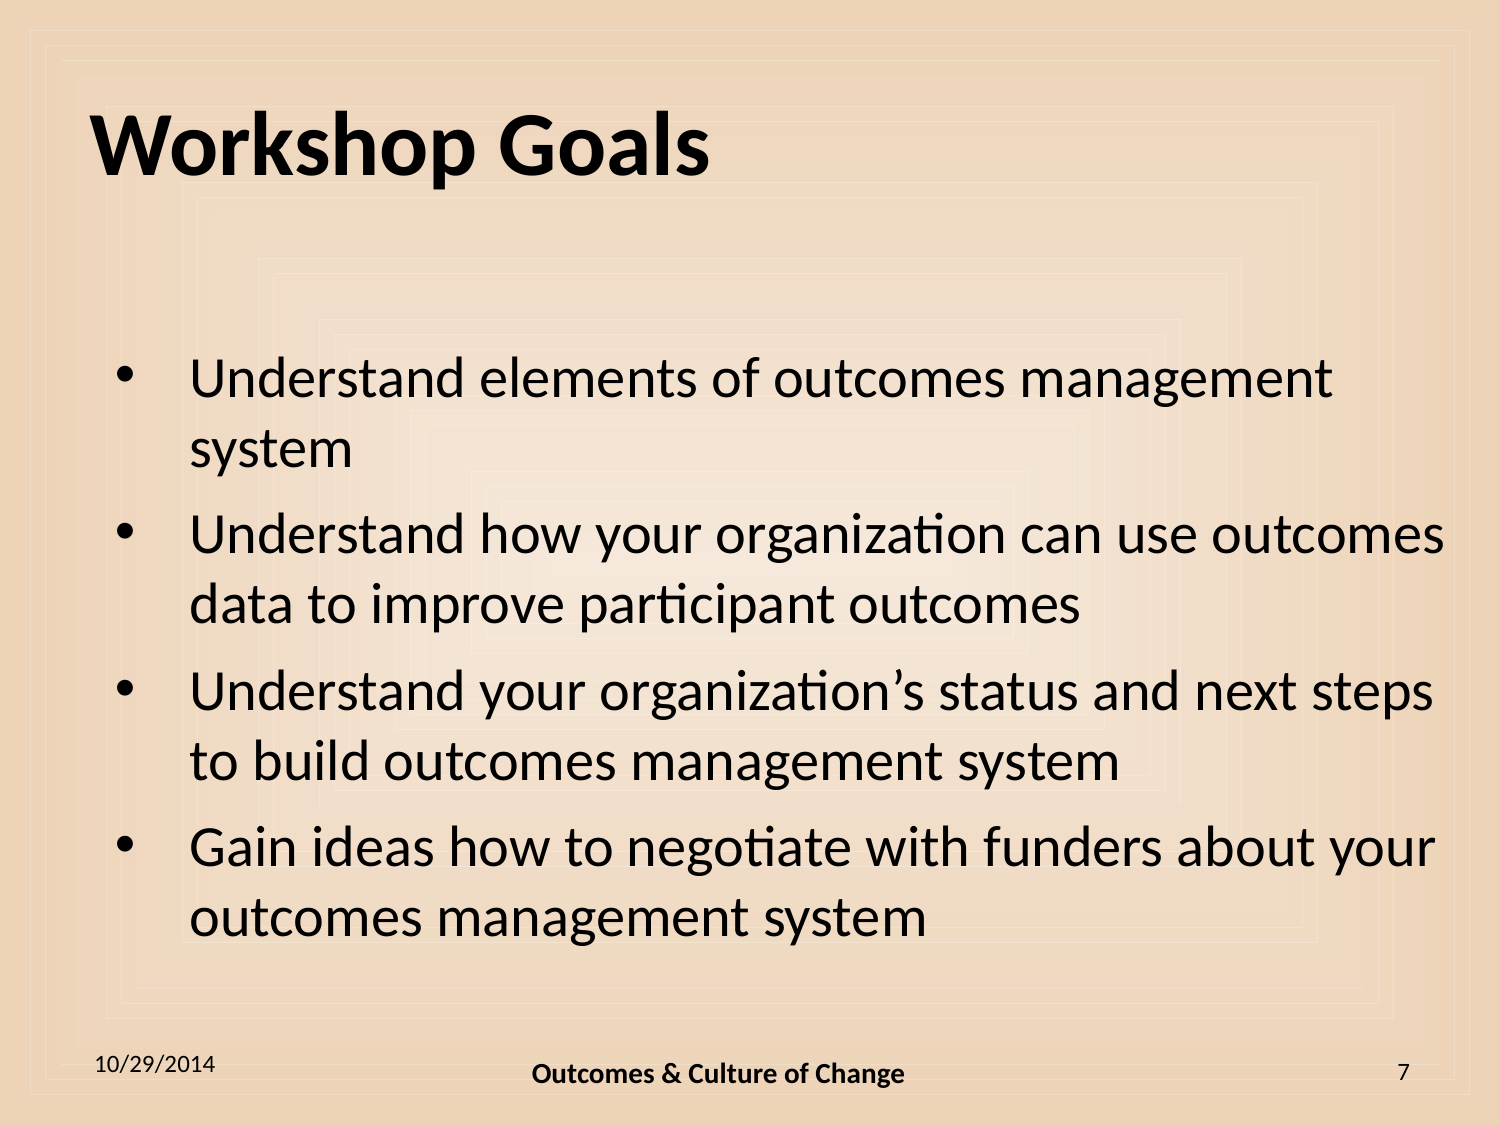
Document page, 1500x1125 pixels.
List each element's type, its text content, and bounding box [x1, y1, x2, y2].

list Understand elements of outcomes management system Understand how your organization can use outcomes data to improve participant outcomes Understand your organization’s status and next steps to build outcomes management system Gain ideas how to negotiate with funders about your outcomes management system [99, 331, 1469, 1006]
title Workshop Goals [75, 21, 1425, 257]
slide_number 7 [1074, 1040, 1425, 1101]
footer Outcomes & Culture of Change [375, 1043, 1063, 1101]
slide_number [79, 1040, 375, 1101]
